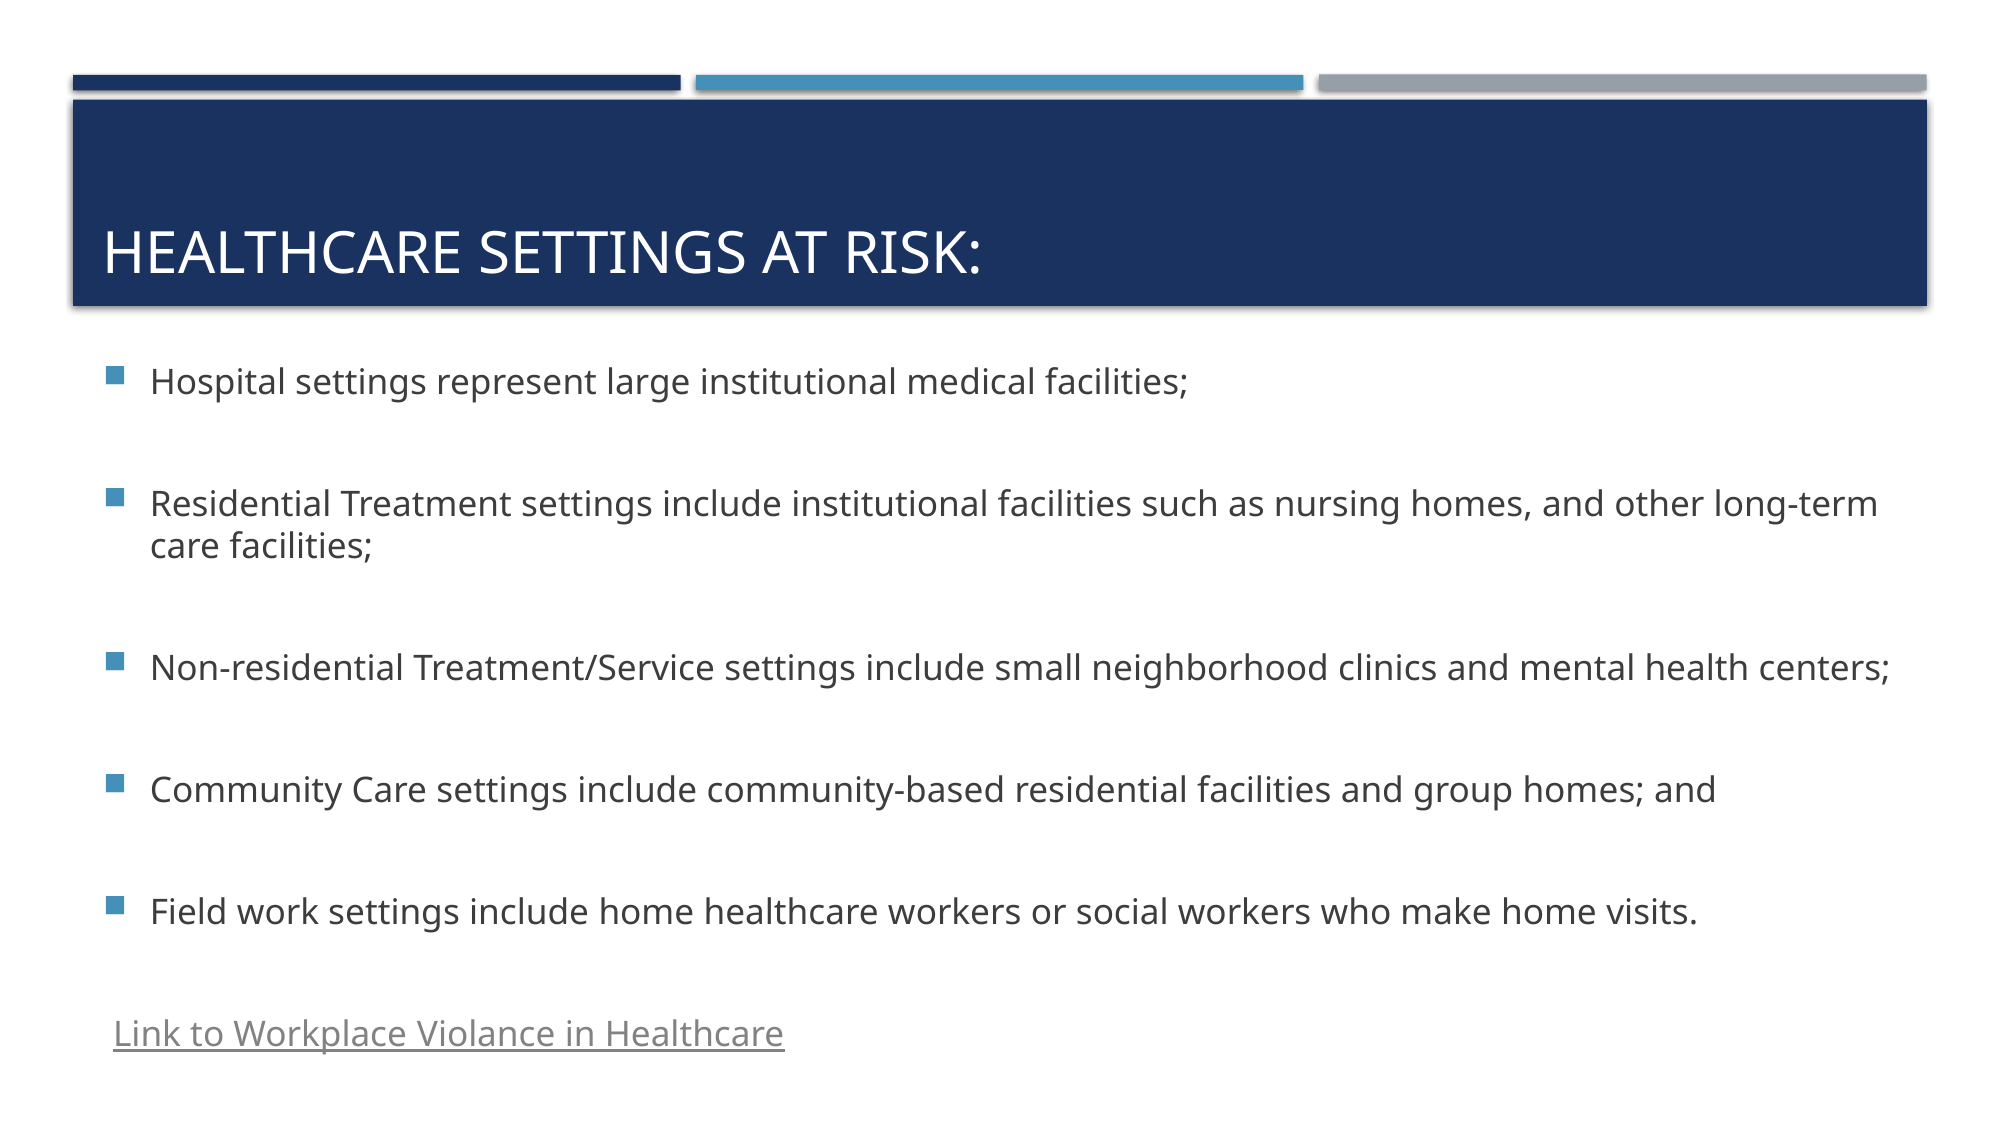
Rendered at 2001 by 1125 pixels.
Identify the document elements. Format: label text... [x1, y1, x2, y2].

title Healthcare Settings at Risk: [87, 105, 1240, 294]
list Hospital settings represent large institutional medical facilities; Residential Treatment settings include institutional facilities such as nursing homes, and other long-term care facilities; Non-residential Treatment/Service settings include small neighborhood clinics and mental health centers; Community Care settings include community-based residential facilities and group homes; and Field work settings include home healthcare workers or social workers who make home visits. Link to Workplace Violance in Healthcare [87, 334, 1920, 1085]
